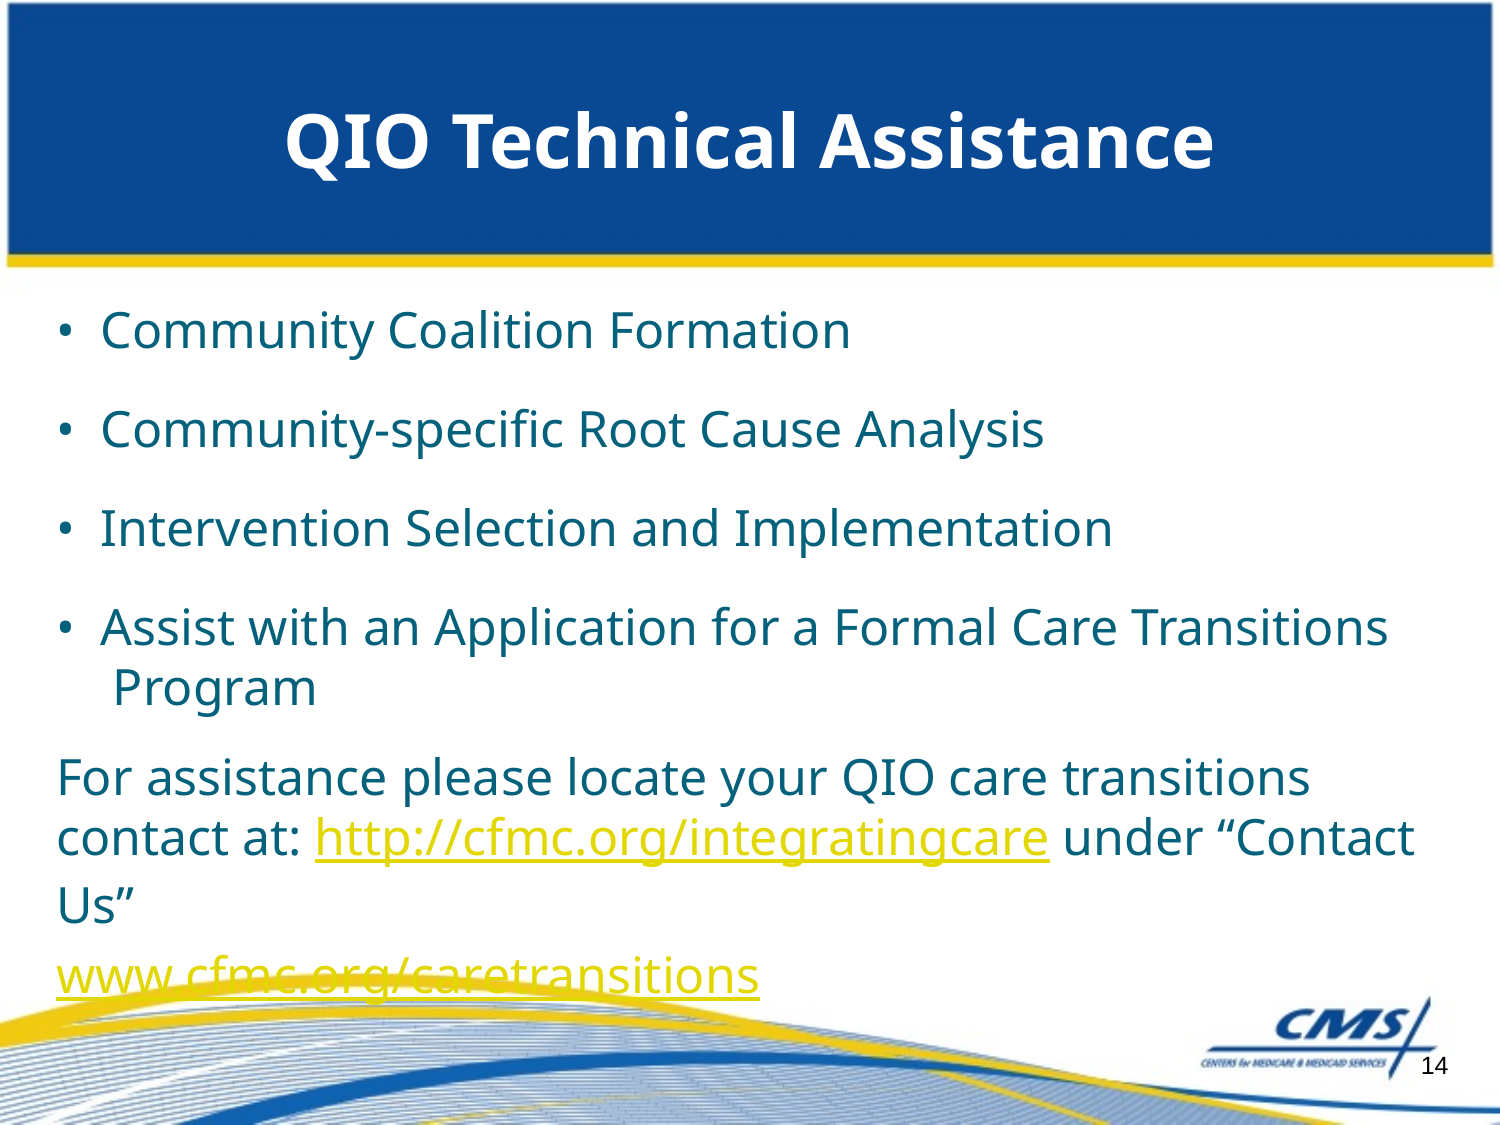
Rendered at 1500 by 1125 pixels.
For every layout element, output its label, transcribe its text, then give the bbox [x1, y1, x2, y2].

list • Community Coalition Formation • Community-specific Root Cause Analysis • Intervention Selection and Implementation • Assist with an Application for a Formal Care Transitions Program For assistance please locate your QIO care transitions contact at: http://cfmc.org/integratingcare under “Contact Us” www.cfmc.org/caretransitions [40, 290, 1464, 1023]
title QIO Technical Assistance [74, 44, 1426, 233]
text_box 14 [1074, 1042, 1464, 1103]
picture [0, 0, 1500, 1125]
